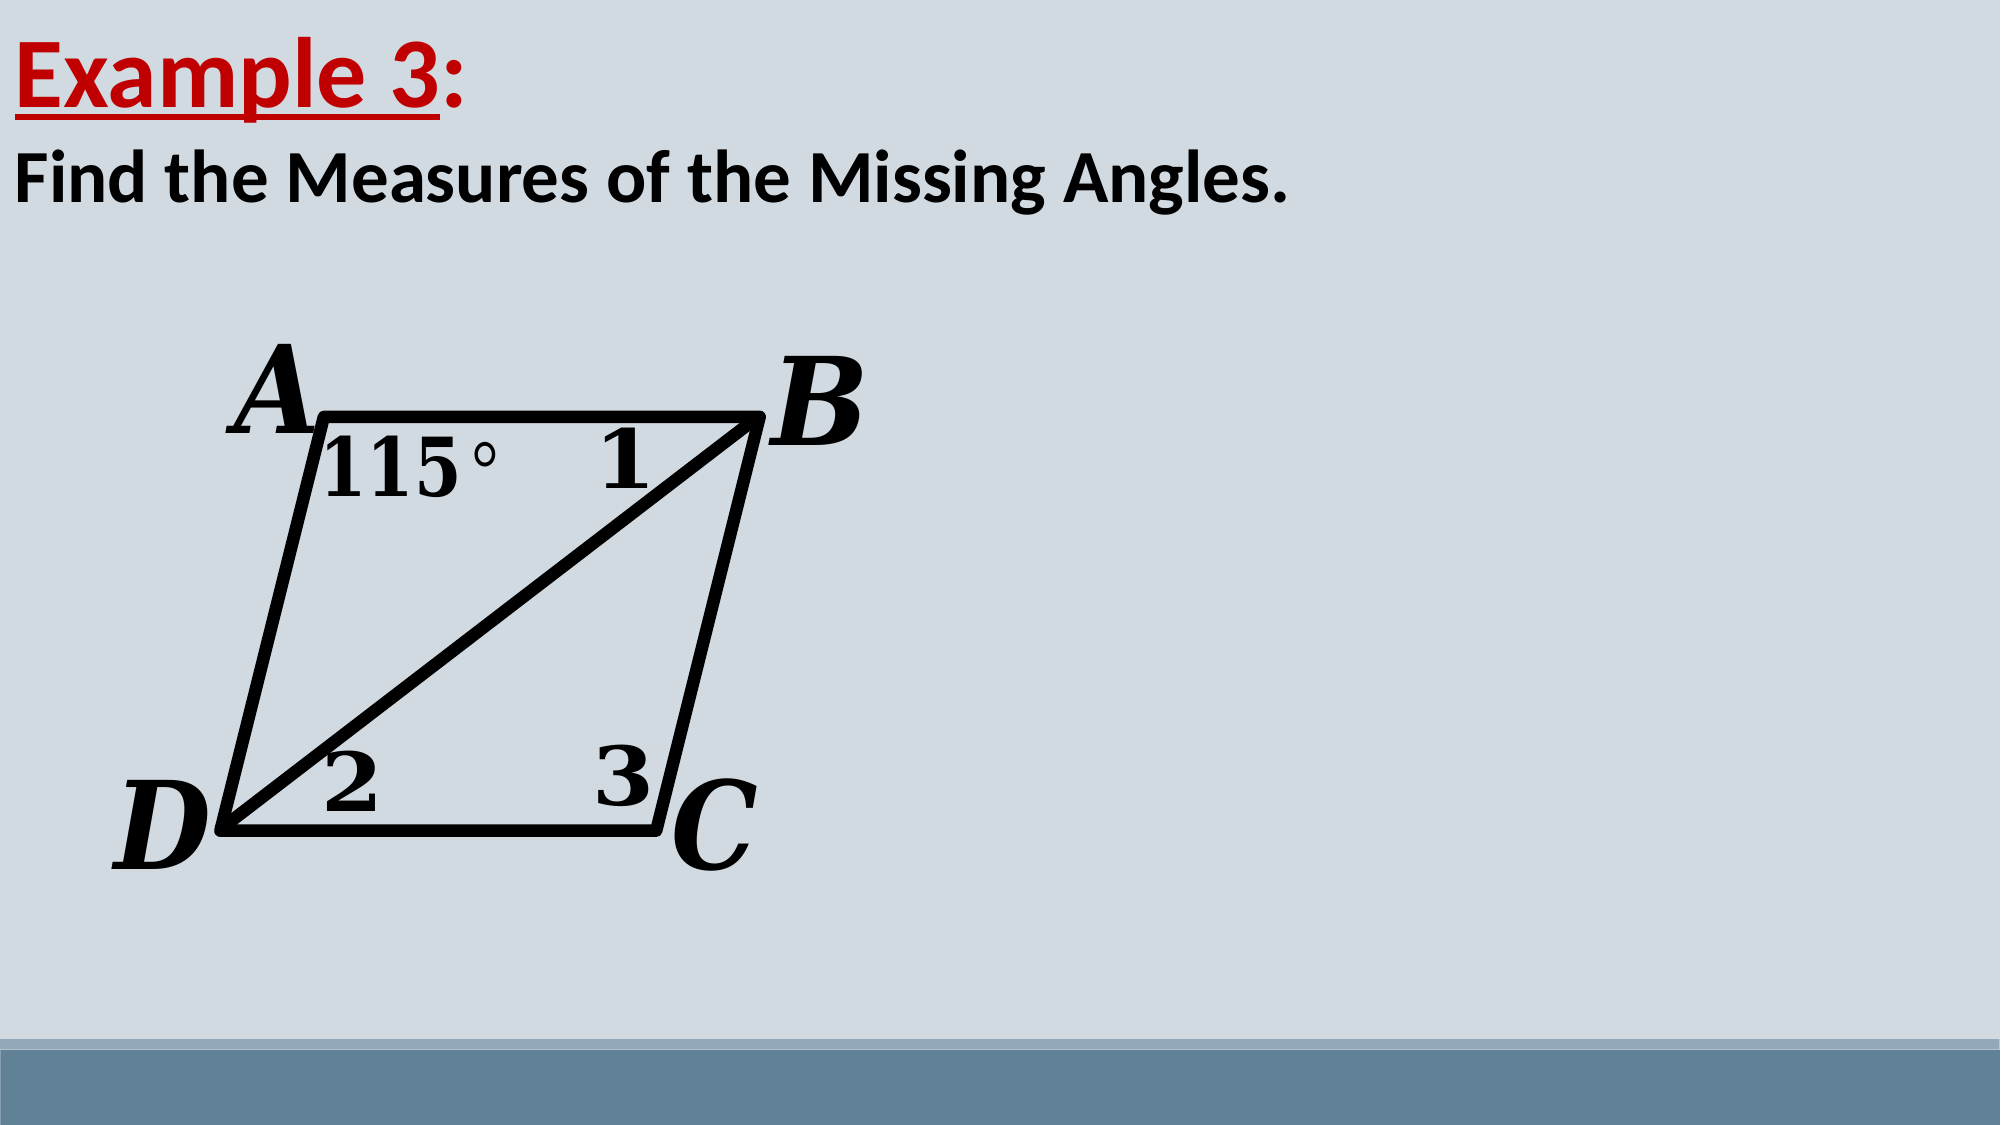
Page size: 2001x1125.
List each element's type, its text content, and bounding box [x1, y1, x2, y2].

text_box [218, 416, 759, 832]
text_box Example 3: Find the Measures of the Missing Angles. [0, 0, 2000, 225]
